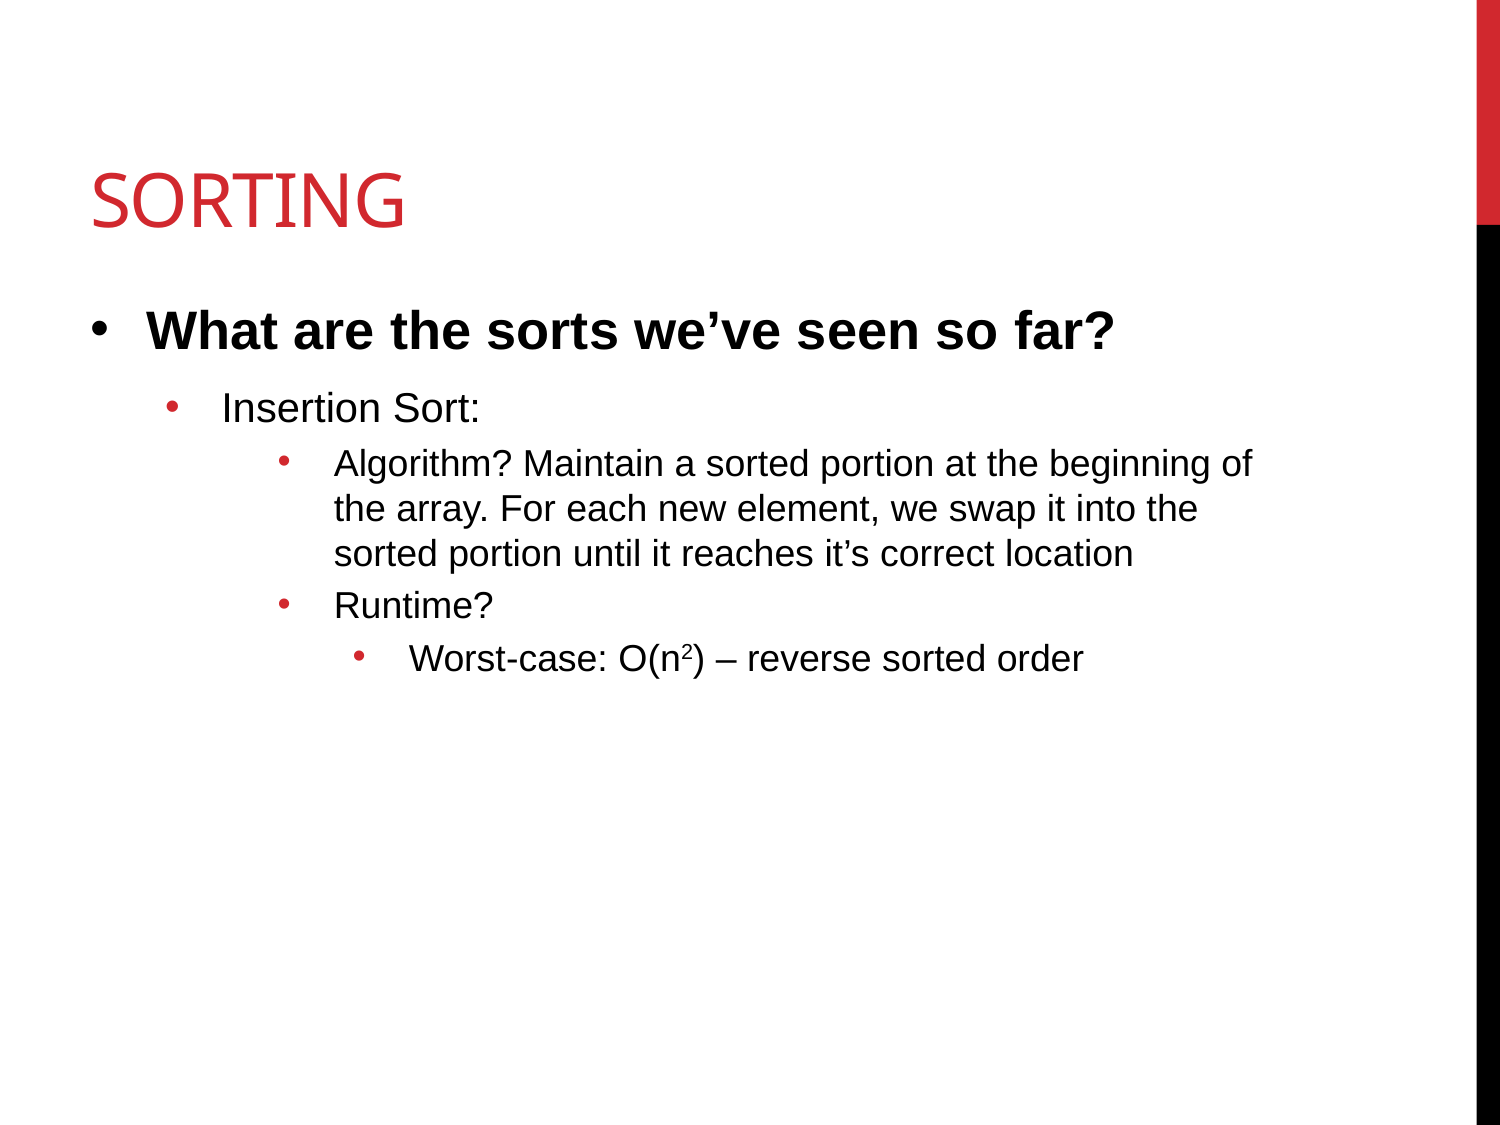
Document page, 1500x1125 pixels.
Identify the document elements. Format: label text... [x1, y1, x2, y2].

title Sorting [75, 25, 1325, 250]
list What are the sorts we’ve seen so far? Insertion Sort: Algorithm? Maintain a sorted portion at the beginning of the array. For each new element, we swap it into the sorted portion until it reaches it’s correct location Runtime? Worst-case: O(n2) – reverse sorted order [75, 287, 1325, 1125]
